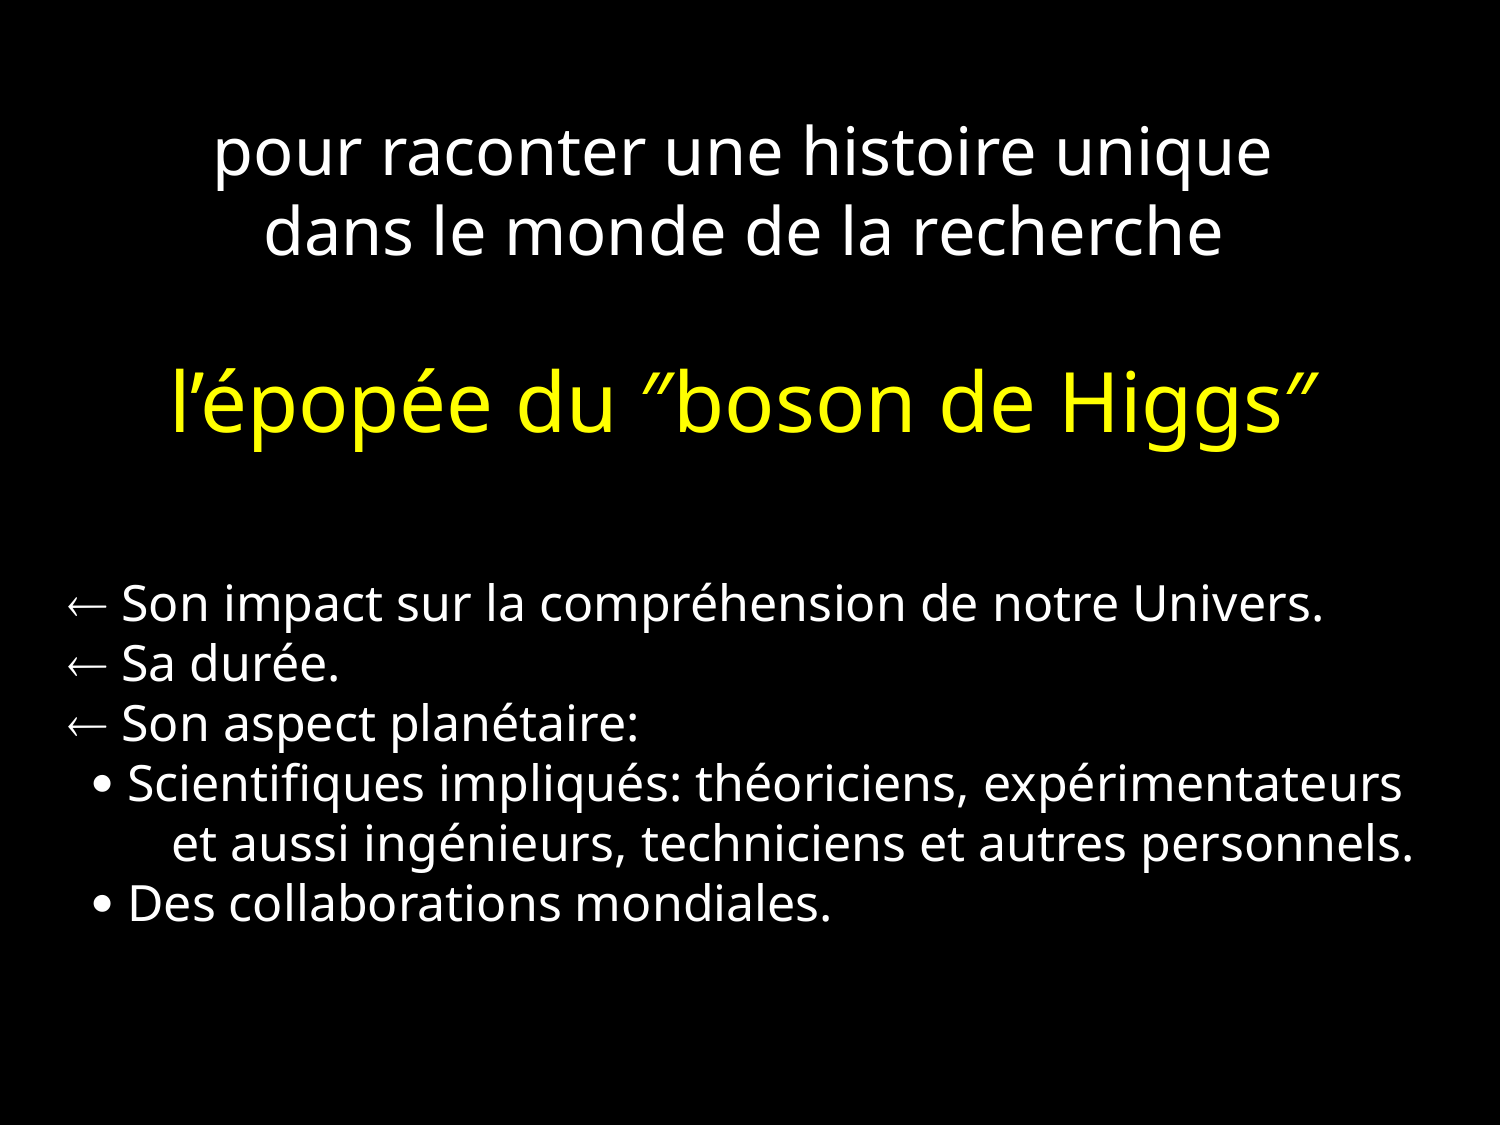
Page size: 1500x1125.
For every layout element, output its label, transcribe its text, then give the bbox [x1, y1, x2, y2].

text_box  Son impact sur la compréhension de notre Univers.  Sa durée.  Son aspect planétaire:  Scientifiques impliqués: théoriciens, expérimentateurs et aussi ingénieurs, techniciens et autres personnels.  Des collaborations mondiales. [53, 564, 1500, 940]
text_box pour raconter une histoire unique dans le monde de la recherche l’épopée du ″boson de Higgs″ [147, 101, 1341, 457]
